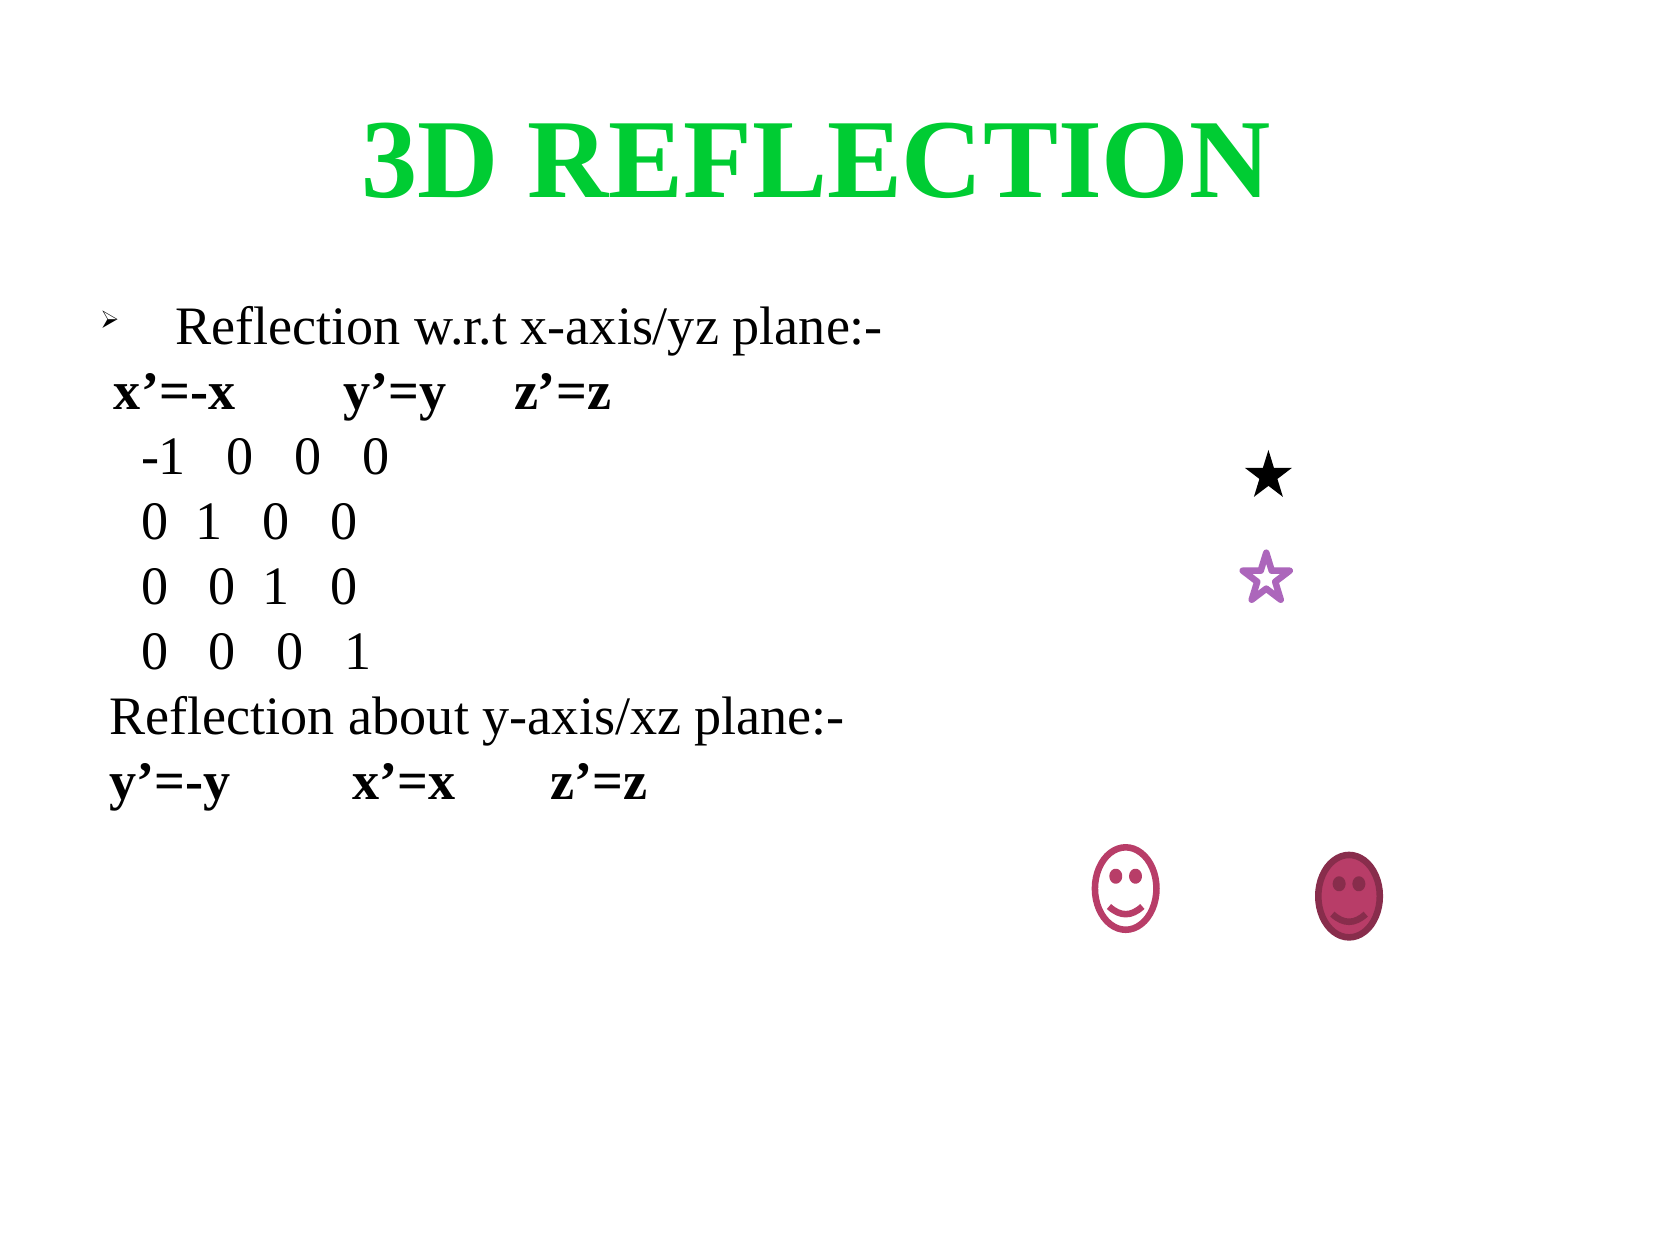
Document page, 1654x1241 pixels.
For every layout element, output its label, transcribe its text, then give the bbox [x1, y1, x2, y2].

text_box Reflection w.r.t x-axis/yz plane:- x’=-x y’=y z’=z -1 0 0 0 0 1 0 0 0 0 1 0 0 0 0 1 Reflection about y-axis/xz plane:- y’=-y x’=x z’=z [82, 290, 1571, 1155]
text_box [1244, 449, 1292, 497]
text_box 3d reflection [82, 49, 1571, 257]
text_box [1318, 854, 1380, 938]
text_box [1094, 847, 1157, 930]
text_box [1242, 552, 1290, 600]
